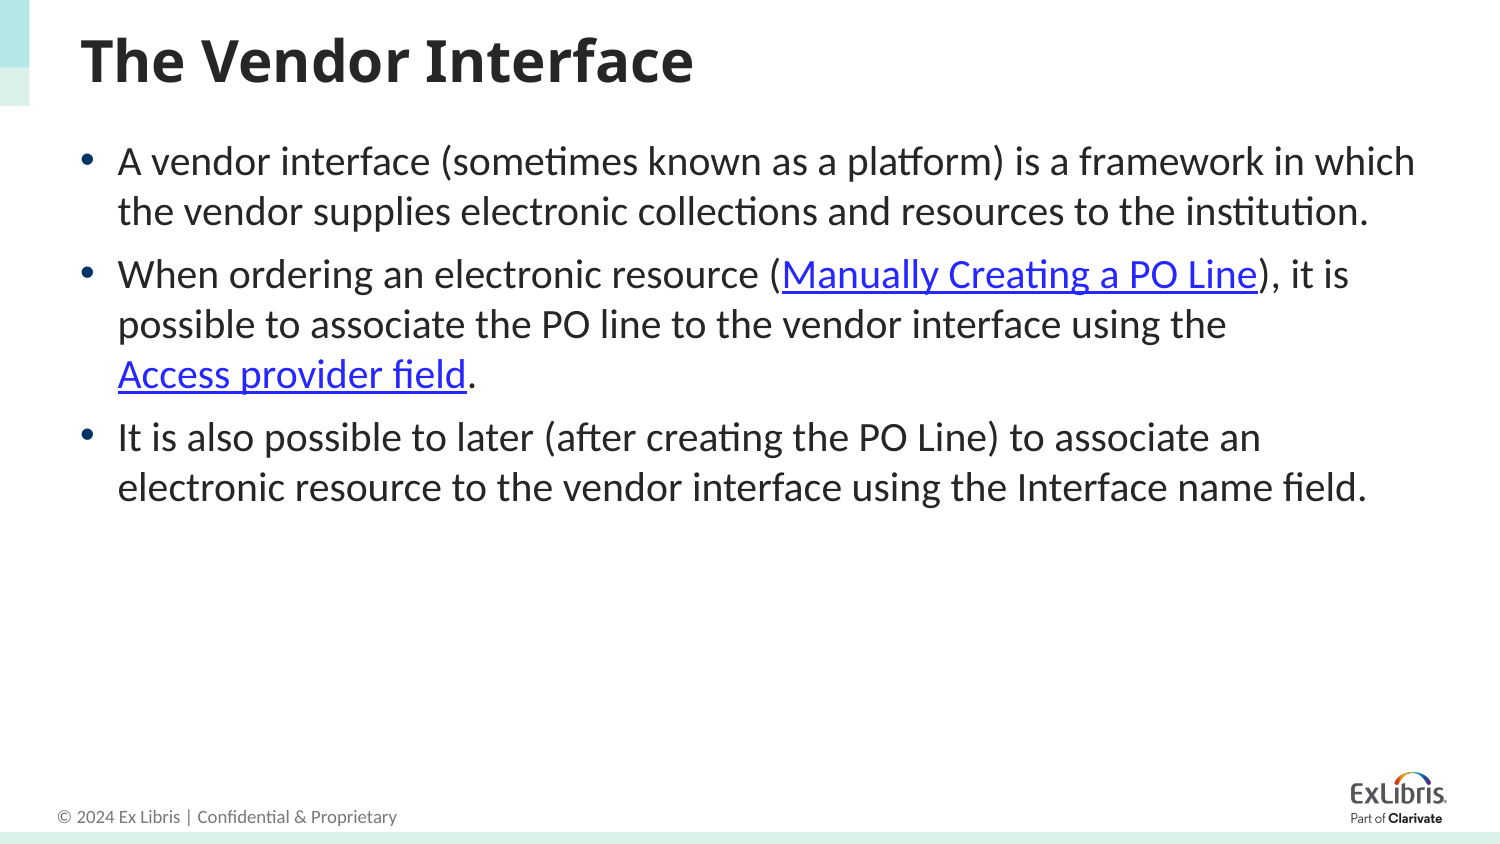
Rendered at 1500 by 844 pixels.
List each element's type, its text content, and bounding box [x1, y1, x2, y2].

title The Vendor Interface [64, 11, 1447, 107]
list A vendor interface (sometimes known as a platform) is a framework in which the vendor supplies electronic collections and resources to the institution. When ordering an electronic resource (Manually Creating a PO Line), it is possible to associate the PO line to the vendor interface using the Access provider field. It is also possible to later (after creating the PO Line) to associate an electronic resource to the vendor interface using the Interface name field. [64, 126, 1447, 682]
picture [1351, 772, 1447, 823]
